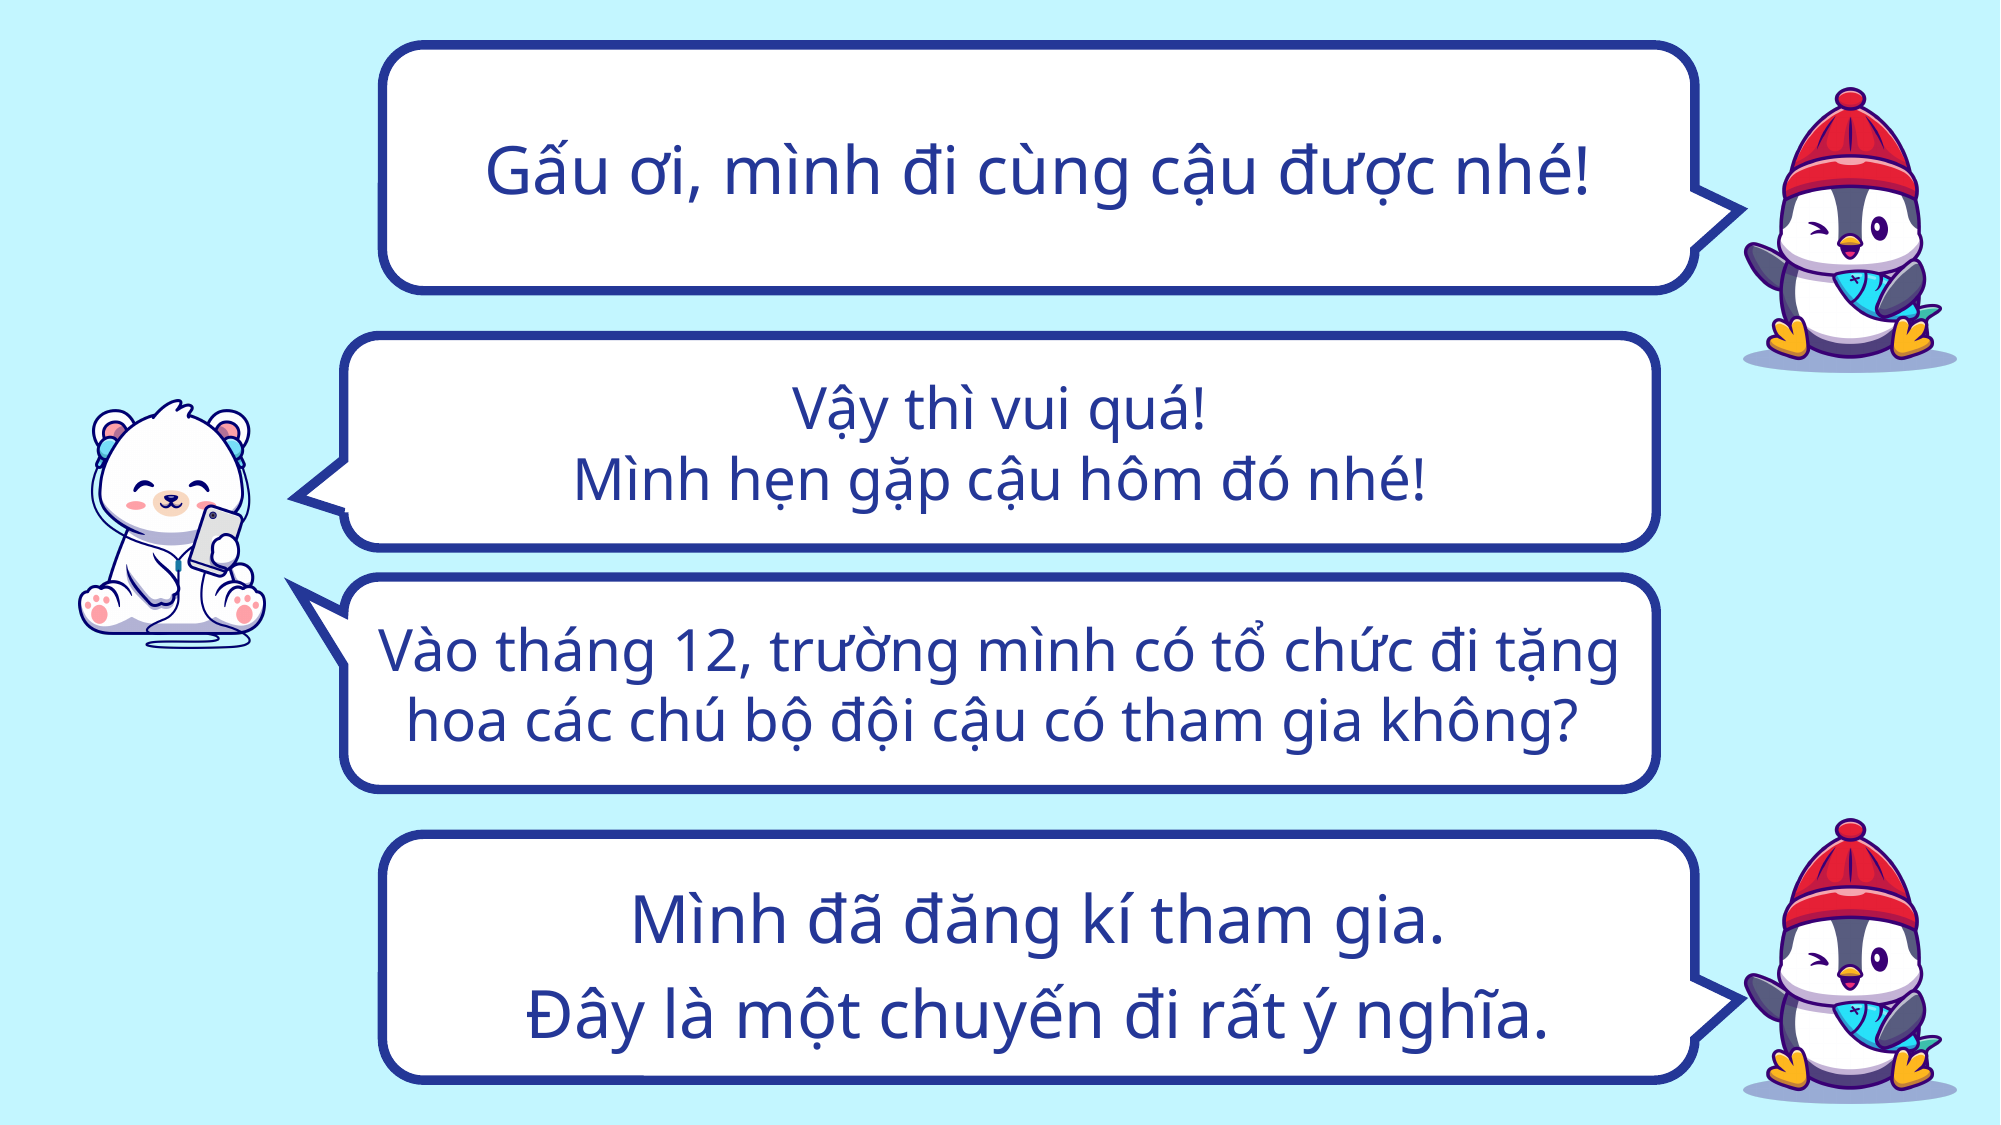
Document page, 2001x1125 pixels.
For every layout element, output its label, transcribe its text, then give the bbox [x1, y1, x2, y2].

picture [1743, 818, 1957, 1104]
picture [1743, 87, 1957, 373]
text_box [0, 0, 2000, 1125]
text_box Vào tháng 12, trường mình có tổ chức đi tặng hoa các chú bộ đội cậu có tham gia không? [293, 575, 1658, 791]
text_box Vậy thì vui quá! Mình hẹn gặp cậu hôm đó nhé! [294, 334, 1658, 550]
text_box Mình đã đăng kí tham gia. Đây là một chuyến đi rất ý nghĩa. [381, 833, 1742, 1082]
picture [78, 399, 266, 649]
text_box Gấu ơi, mình đi cùng cậu được nhé! [381, 43, 1742, 292]
